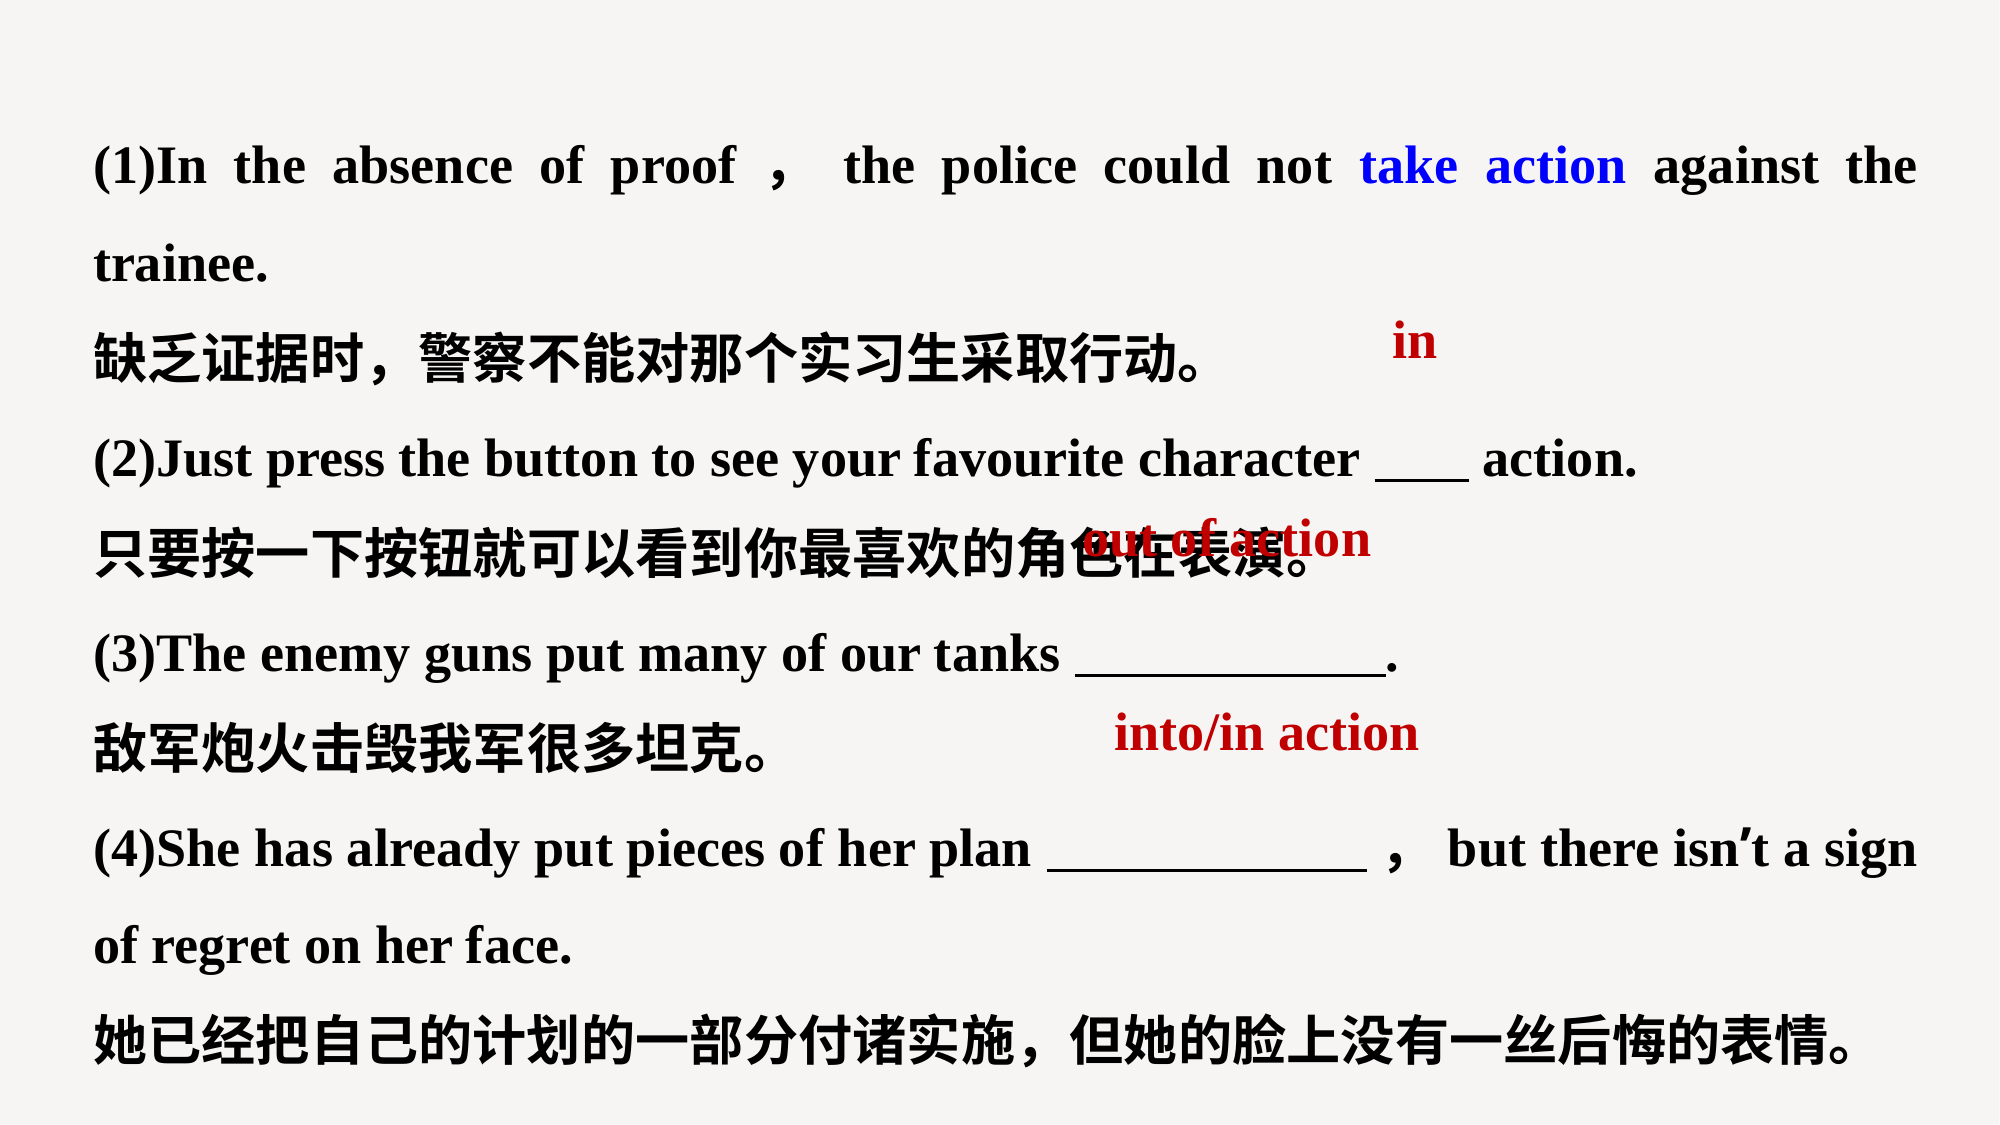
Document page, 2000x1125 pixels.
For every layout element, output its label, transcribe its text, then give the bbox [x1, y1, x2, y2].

text_box (1)In the absence of proof，the police could not take action against the trainee. 缺乏证据时，警察不能对那个实习生采取行动。 (2)Just press the button to see your favourite character action. 只要按一下按钮就可以看到你最喜欢的角色在表演。 (3)The enemy guns put many of our tanks . 敌军炮火击毁我军很多坦克。 (4)She has already put pieces of her plan ，but there isn’t a sign of regret on her face. 她已经把自己的计划的一部分付诸实施，但她的脸上没有一丝后悔的表情。 [78, 89, 1933, 1080]
text_box in [1378, 297, 1454, 378]
text_box into/in action [1099, 688, 1436, 769]
text_box out of action [1067, 494, 1387, 575]
